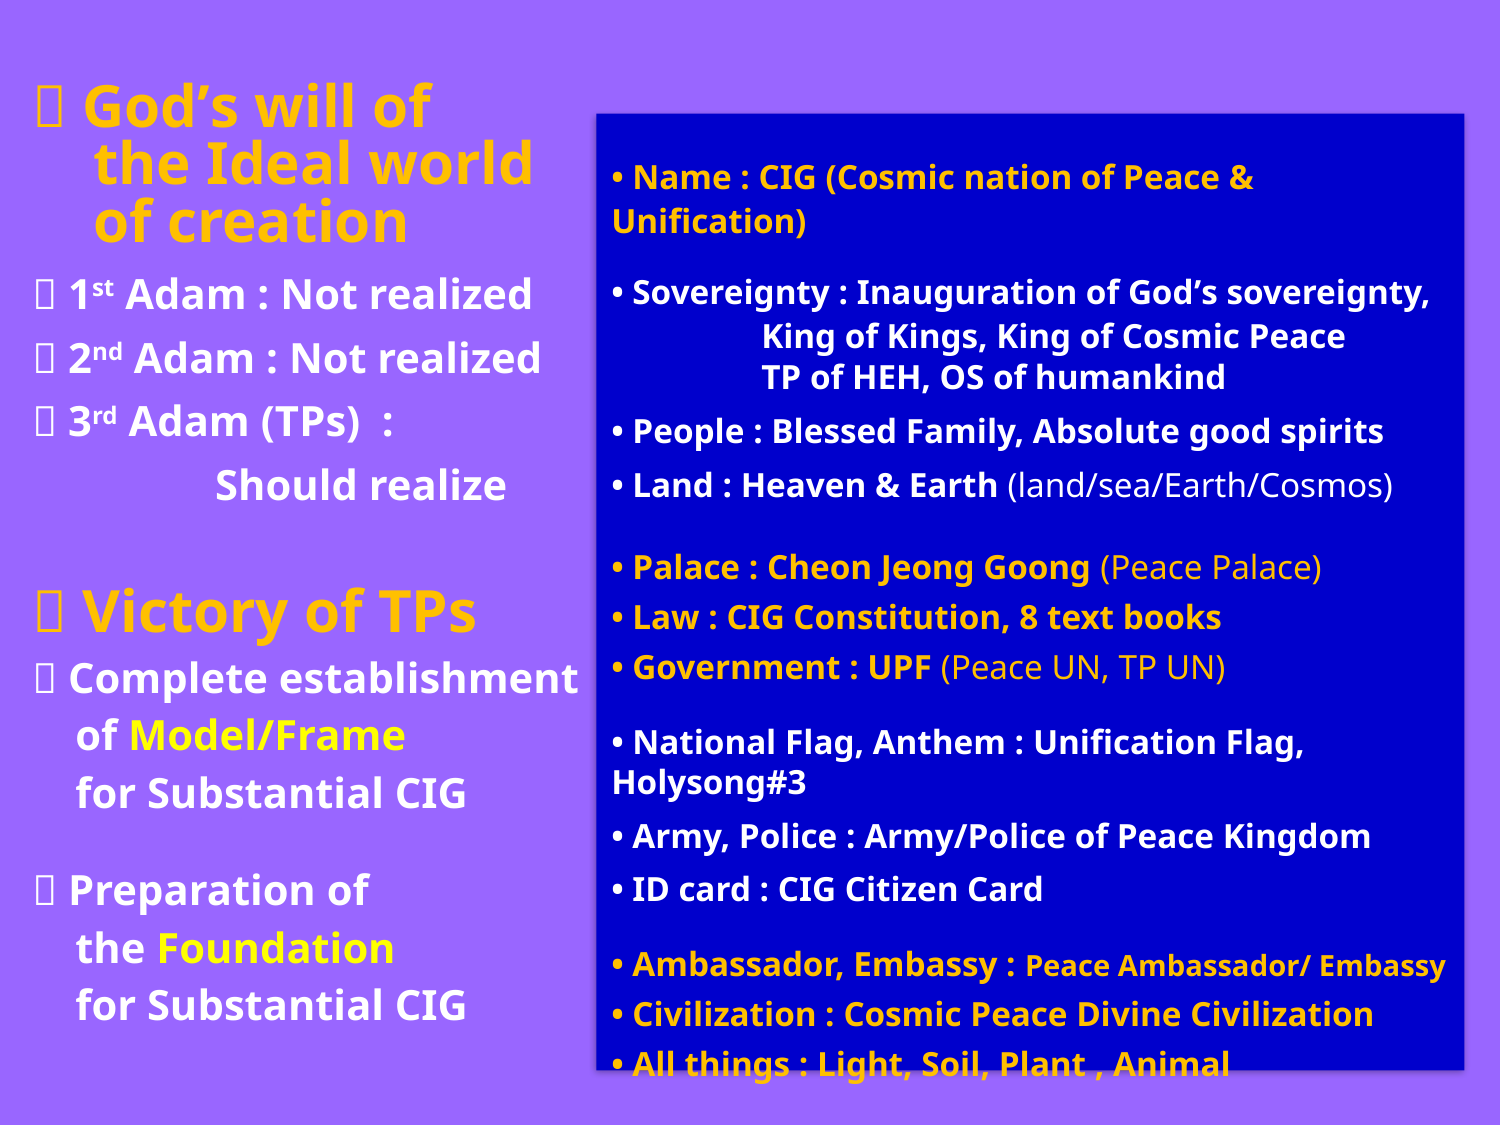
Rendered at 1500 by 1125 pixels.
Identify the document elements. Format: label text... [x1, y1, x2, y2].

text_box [596, 113, 1471, 1071]
text_box  God’s will of the Ideal world of creation  1st Adam : Not realized  2nd Adam : Not realized  3rd Adam (TPs) : Should realize  Victory of TPs  Complete establishment of Model/Frame for Substantial CIG  Preparation of the Foundation for Substantial CIG [17, 73, 630, 1037]
